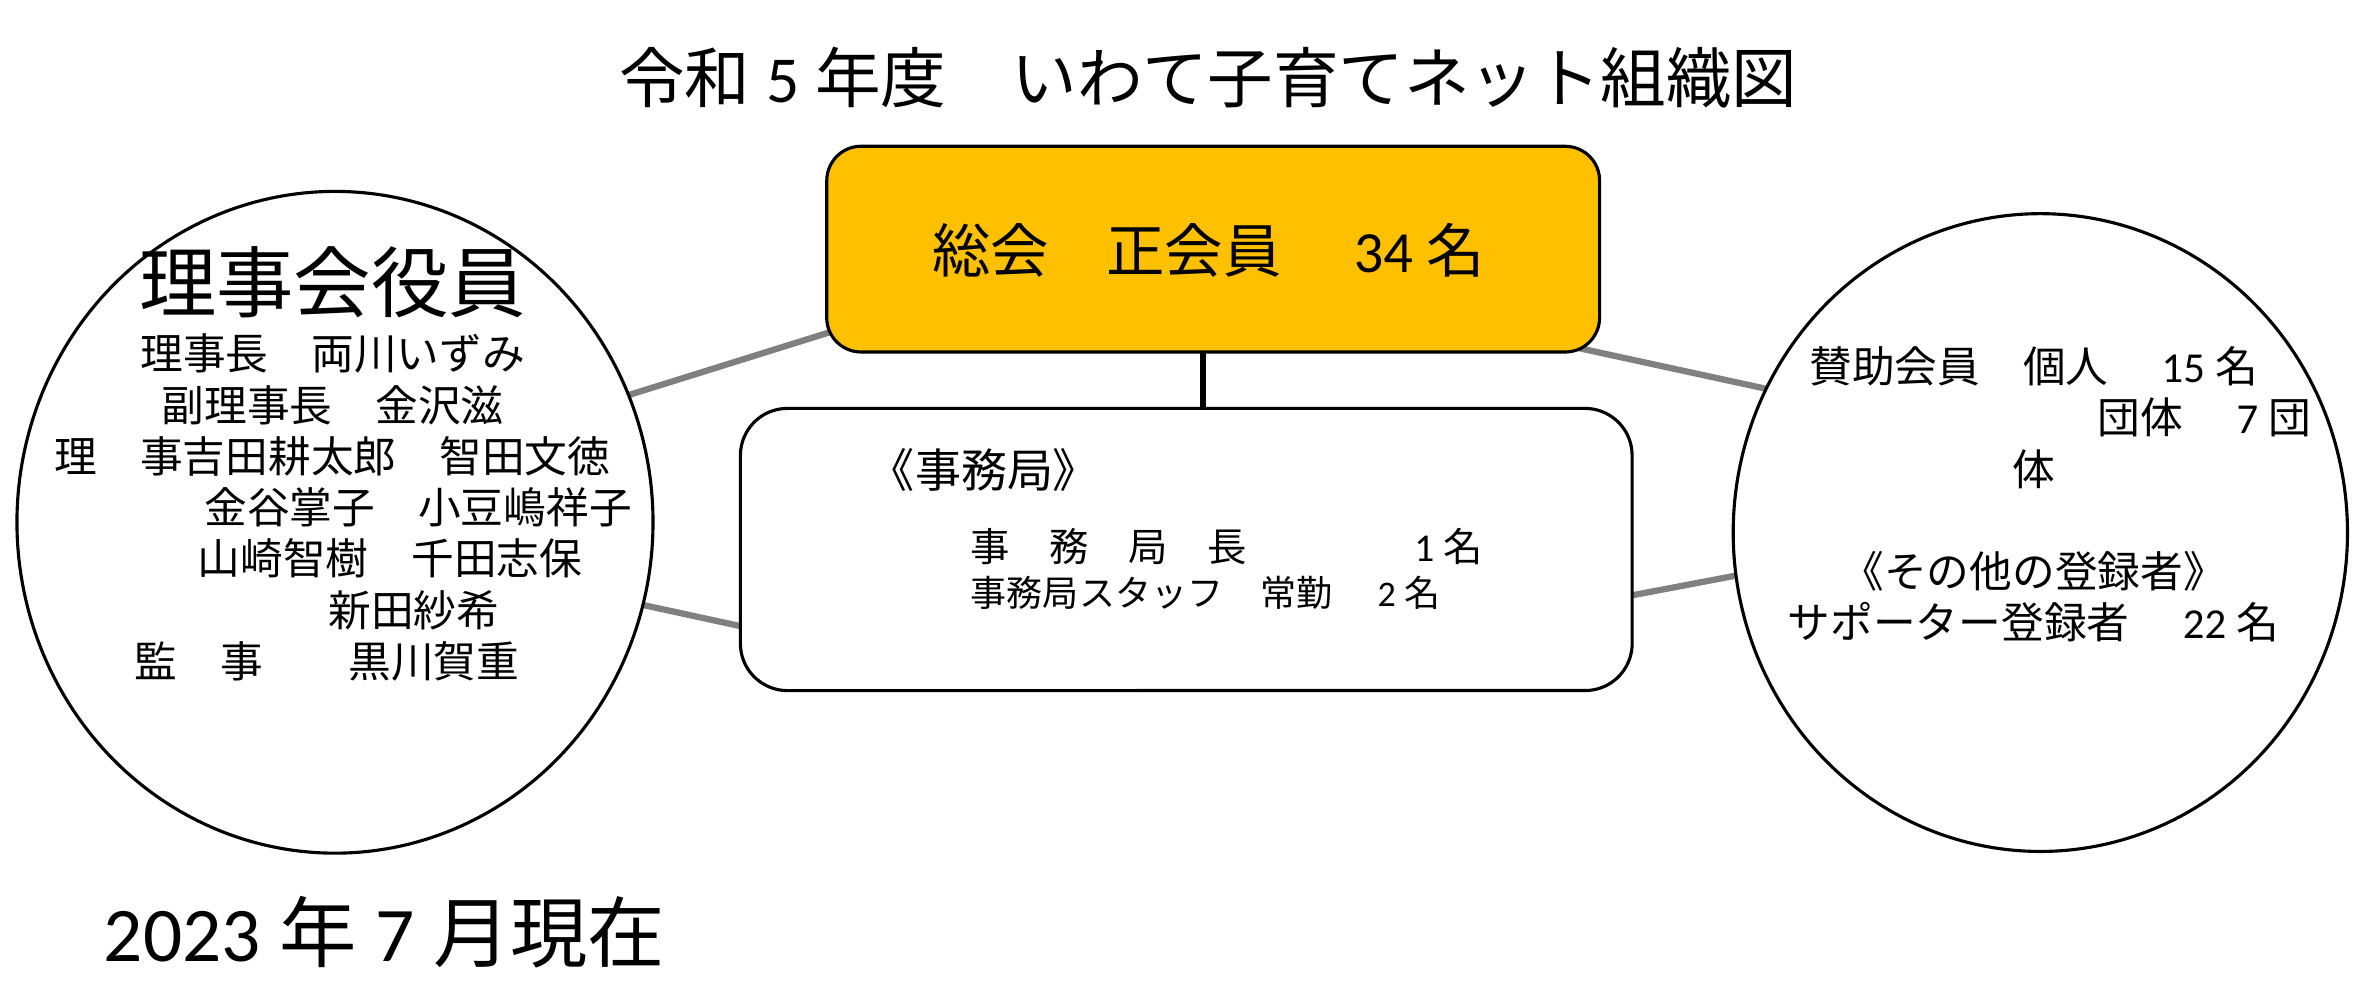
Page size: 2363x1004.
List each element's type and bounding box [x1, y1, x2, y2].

text_box [14, 29, 2348, 987]
